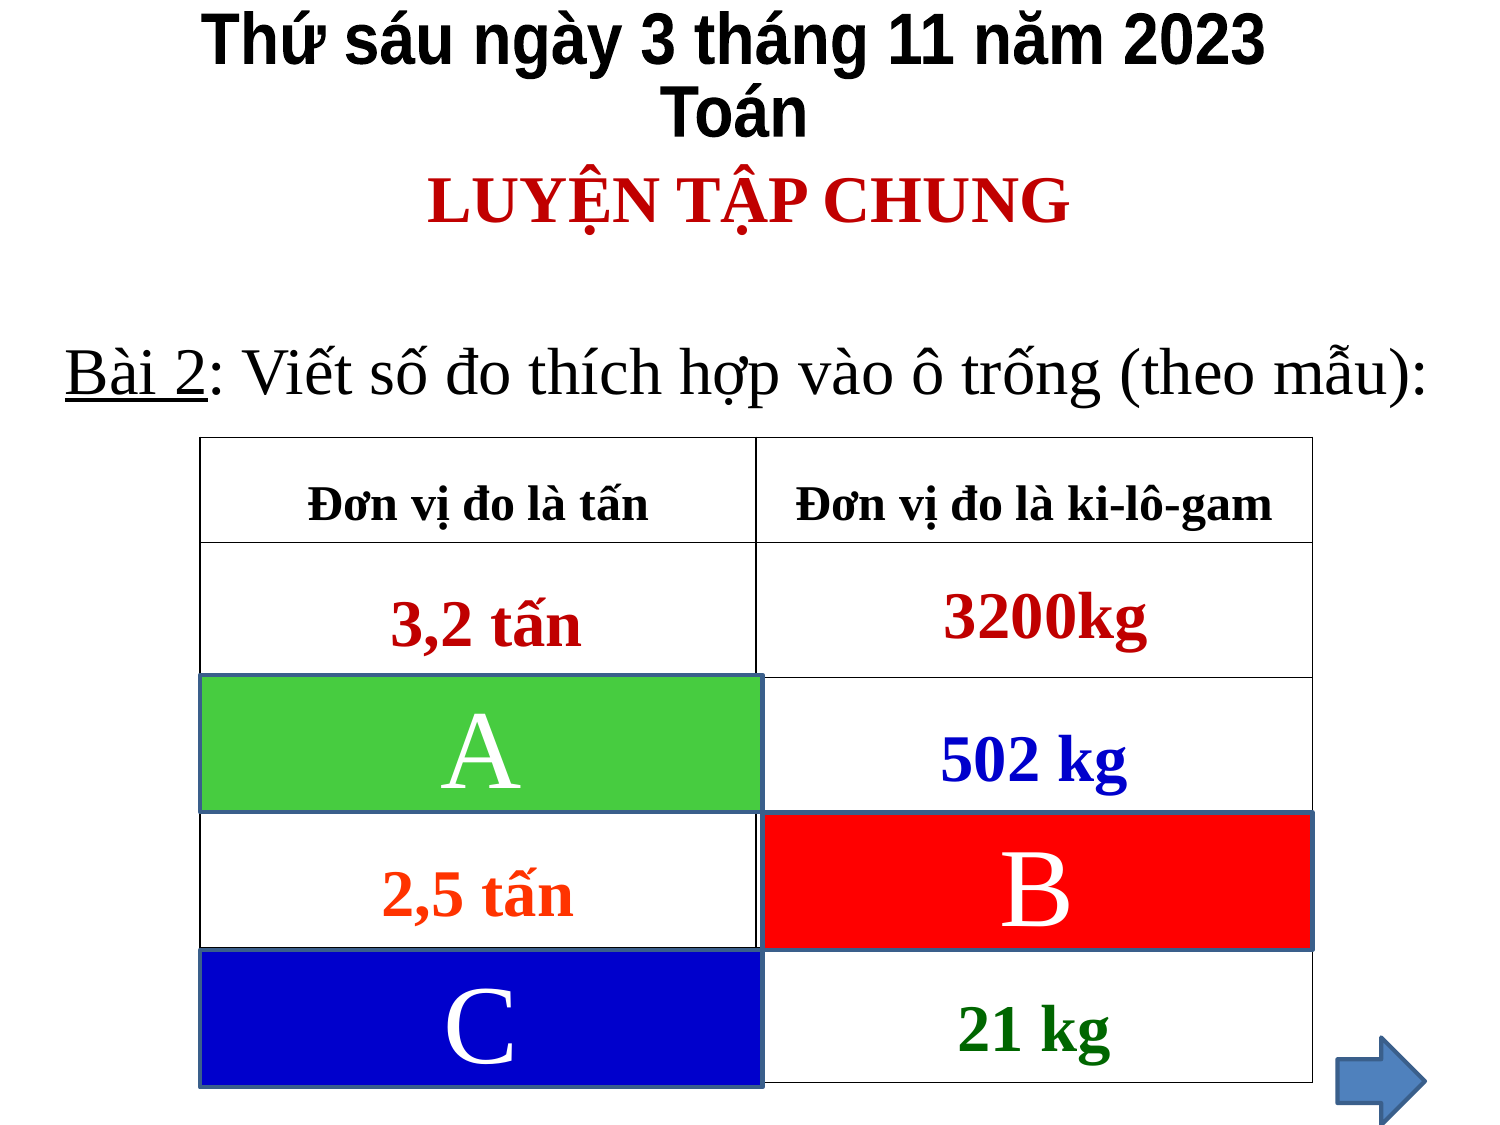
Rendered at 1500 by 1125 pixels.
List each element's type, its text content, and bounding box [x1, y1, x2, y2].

table_header Đơn vị đo là tấn [201, 438, 755, 542]
text_box A [198, 673, 765, 814]
text_box LUYỆN TẬP CHUNG [412, 148, 1100, 244]
table_header Đơn vị đo là ki-lô-gam [757, 438, 1312, 542]
text_box [1335, 1035, 1428, 1125]
table_cell 21 kg [765, 952, 1312, 1082]
text_box Bài 2: Viết số đo thích hợp vào ô trống (theo mẫu): [50, 320, 1500, 416]
table_cell 502 kg [765, 678, 1312, 810]
table_cell [757, 543, 1312, 677]
text_box B [760, 810, 1315, 952]
table_cell 3,2 tấn [201, 543, 755, 673]
table_cell 2,5 tấn [201, 814, 755, 947]
text_box C [198, 948, 765, 1089]
text_box 3200kg [912, 564, 1188, 660]
